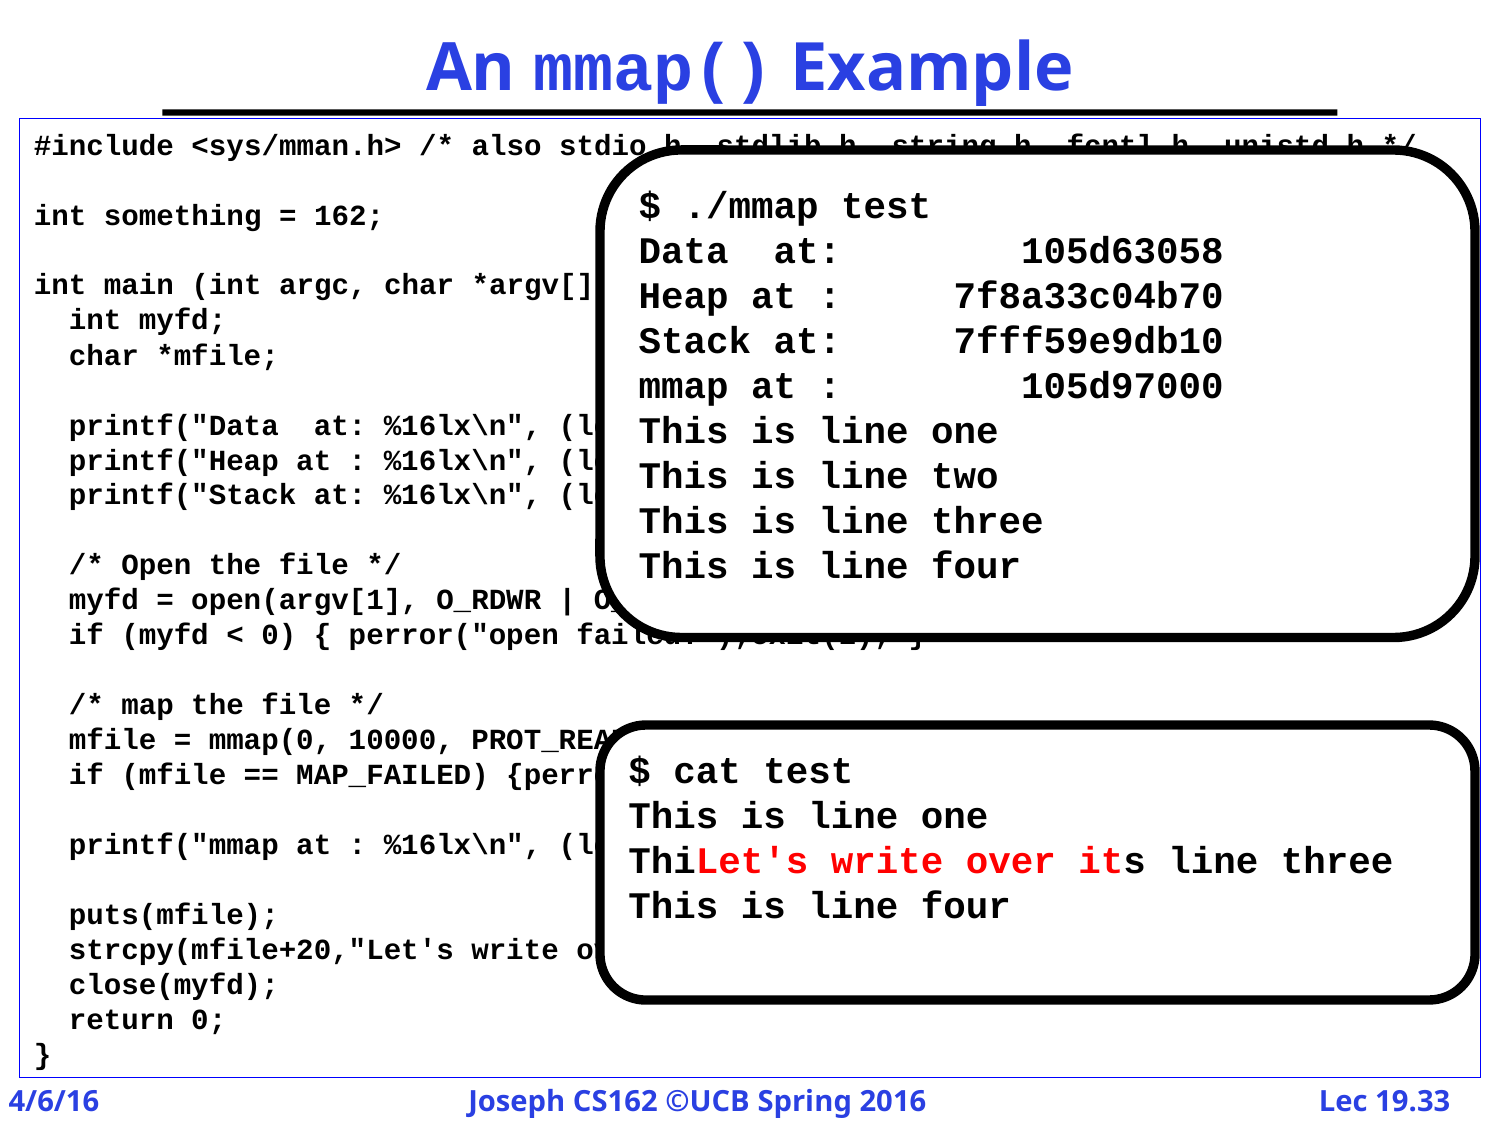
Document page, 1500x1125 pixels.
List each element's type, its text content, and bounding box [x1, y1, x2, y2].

text_box #include <sys/mman.h> /* also stdio.h, stdlib.h, string.h, fcntl.h, unistd.h */ int something = 162; int main (int argc, char *argv[]) { int myfd; char *mfile; printf("Data at: %16lx\n", (long unsigned int) &something); printf("Heap at : %16lx\n", (long unsigned int) malloc(1)); printf("Stack at: %16lx\n", (long unsigned int) &mfile); /* Open the file */ myfd = open(argv[1], O_RDWR | O_CREAT); if (myfd < 0) { perror("open failed!");exit(1); } /* map the file */ mfile = mmap(0, 10000, PROT_READ|PROT_WRITE, MAP_FILE|MAP_SHARED, myfd, 0); if (mfile == MAP_FAILED) {perror("mmap failed"); exit(1);} printf("mmap at : %16lx\n", (long unsigned int) mfile); puts(mfile); strcpy(mfile+20,"Let's write over it"); close(myfd); return 0; } [19, 118, 1481, 1078]
title An mmap() Example [162, 24, 1338, 113]
text_box $ cat test This is line one ThiLet's write over its line three This is line four [600, 725, 1476, 1001]
text_box $ ./mmap test Data at: 105d63058 Heap at : 7f8a33c04b70 Stack at: 7fff59e9db10 mmap at : 105d97000 This is line one This is line two This is line three This is line four [599, 149, 1476, 638]
